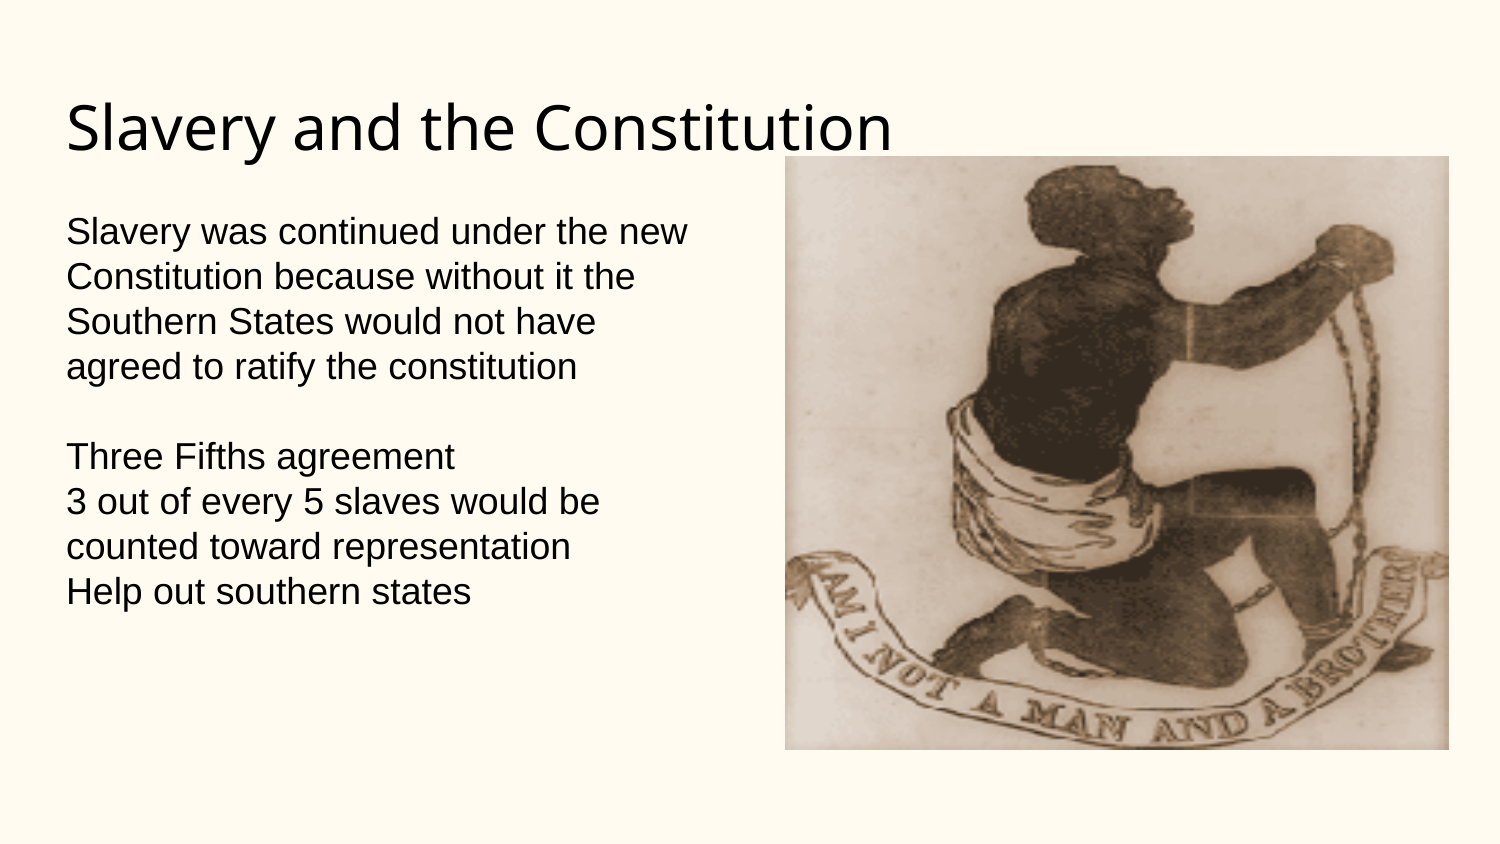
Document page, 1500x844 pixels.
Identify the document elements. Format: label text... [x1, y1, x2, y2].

picture [784, 156, 1450, 750]
title Slavery and the Constitution [51, 72, 1449, 174]
list Slavery was continued under the new Constitution because without it the Southern States would not have agreed to ratify the constitution Three Fifths agreement 3 out of every 5 slaves would be counted toward representation Help out southern states [51, 192, 708, 750]
